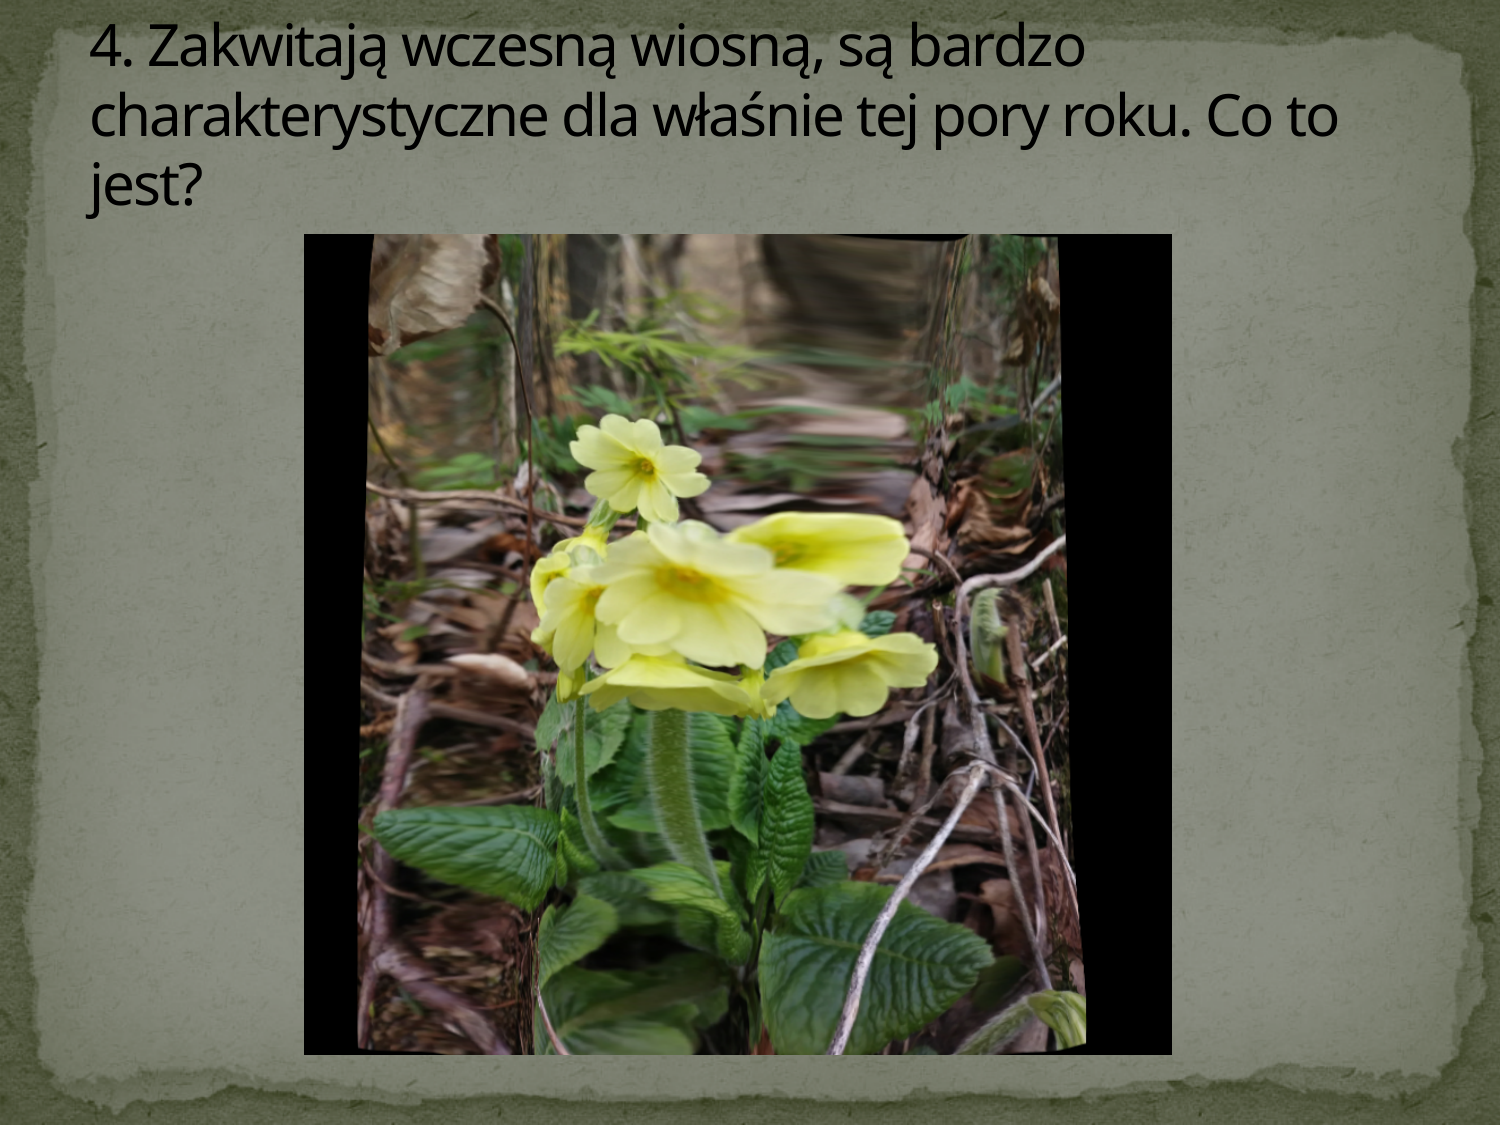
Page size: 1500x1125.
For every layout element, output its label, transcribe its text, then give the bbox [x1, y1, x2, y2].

title 4. Zakwitają wczesną wiosną, są bardzo charakterystyczne dla właśnie tej pory roku. Co to jest? [74, 24, 1425, 225]
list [307, 237, 1170, 1053]
